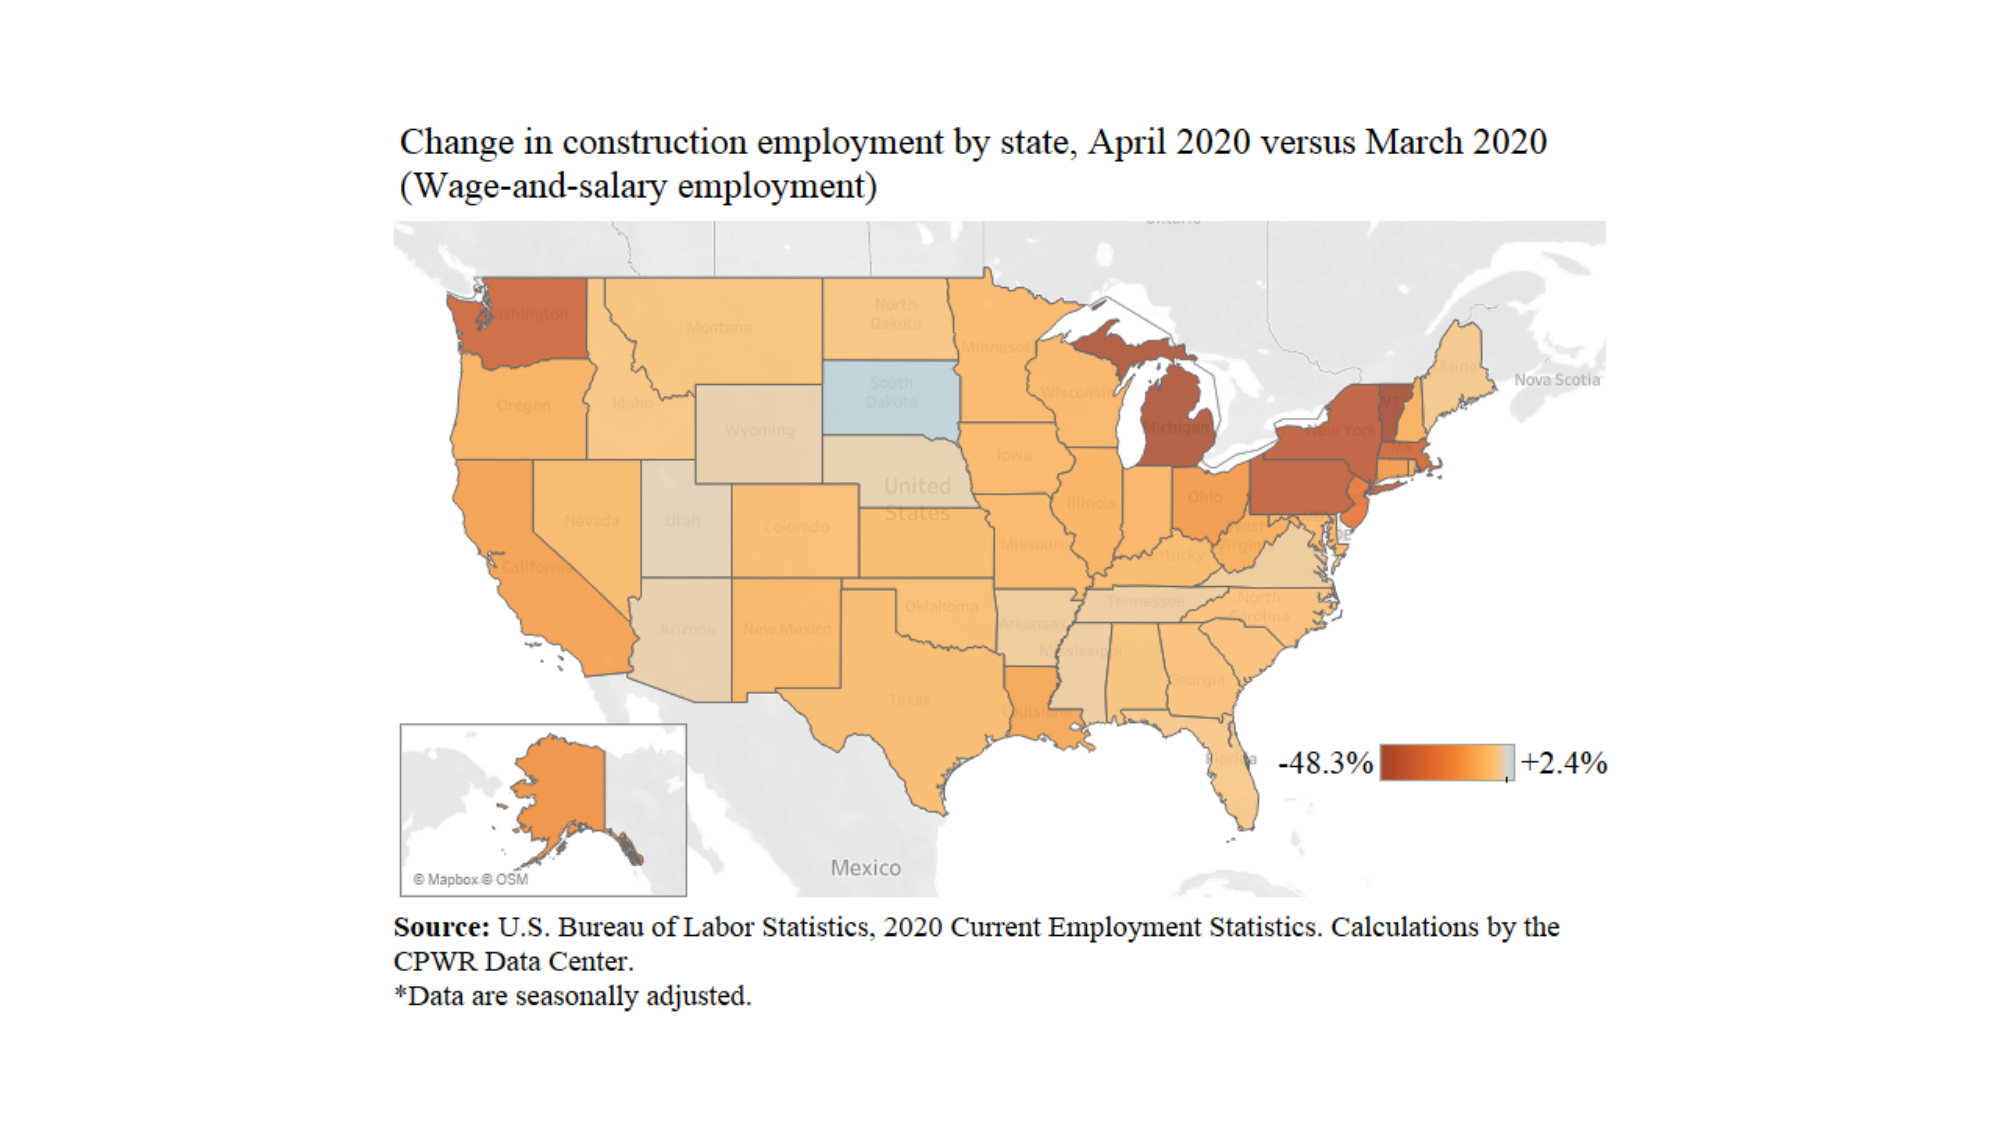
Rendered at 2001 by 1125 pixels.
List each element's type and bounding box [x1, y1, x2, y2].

picture [374, 93, 1625, 1032]
